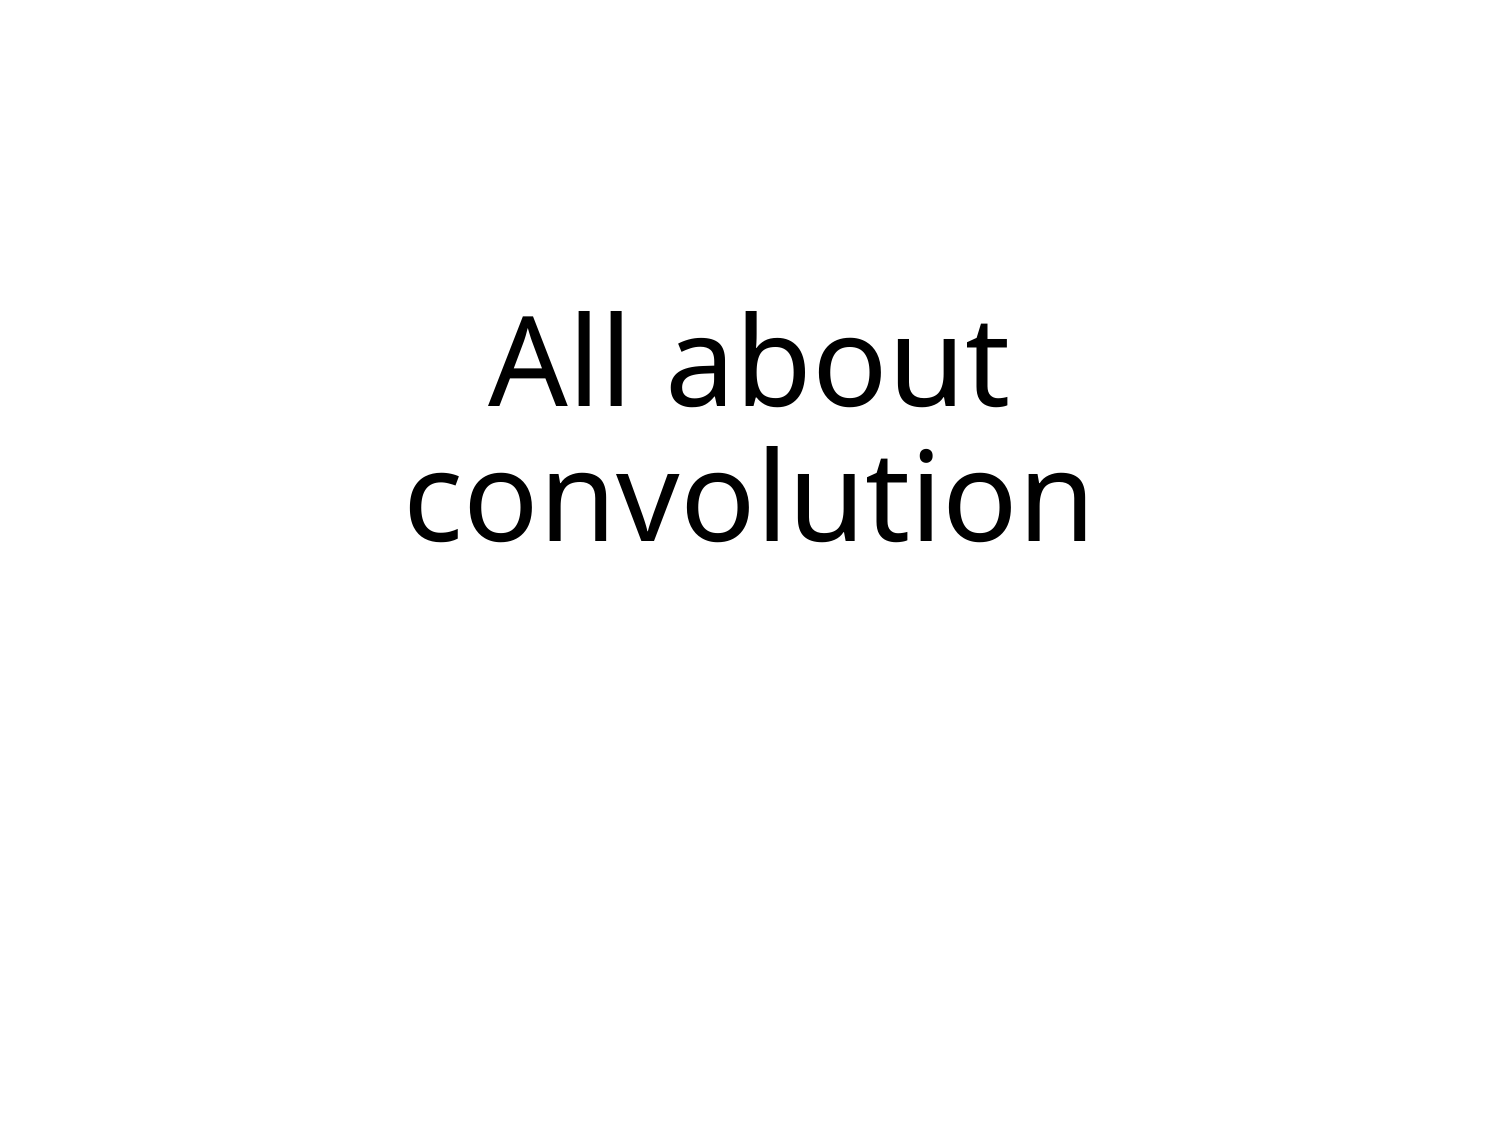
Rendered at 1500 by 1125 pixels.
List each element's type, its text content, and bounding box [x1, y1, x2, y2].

title All about convolution [112, 184, 1388, 576]
